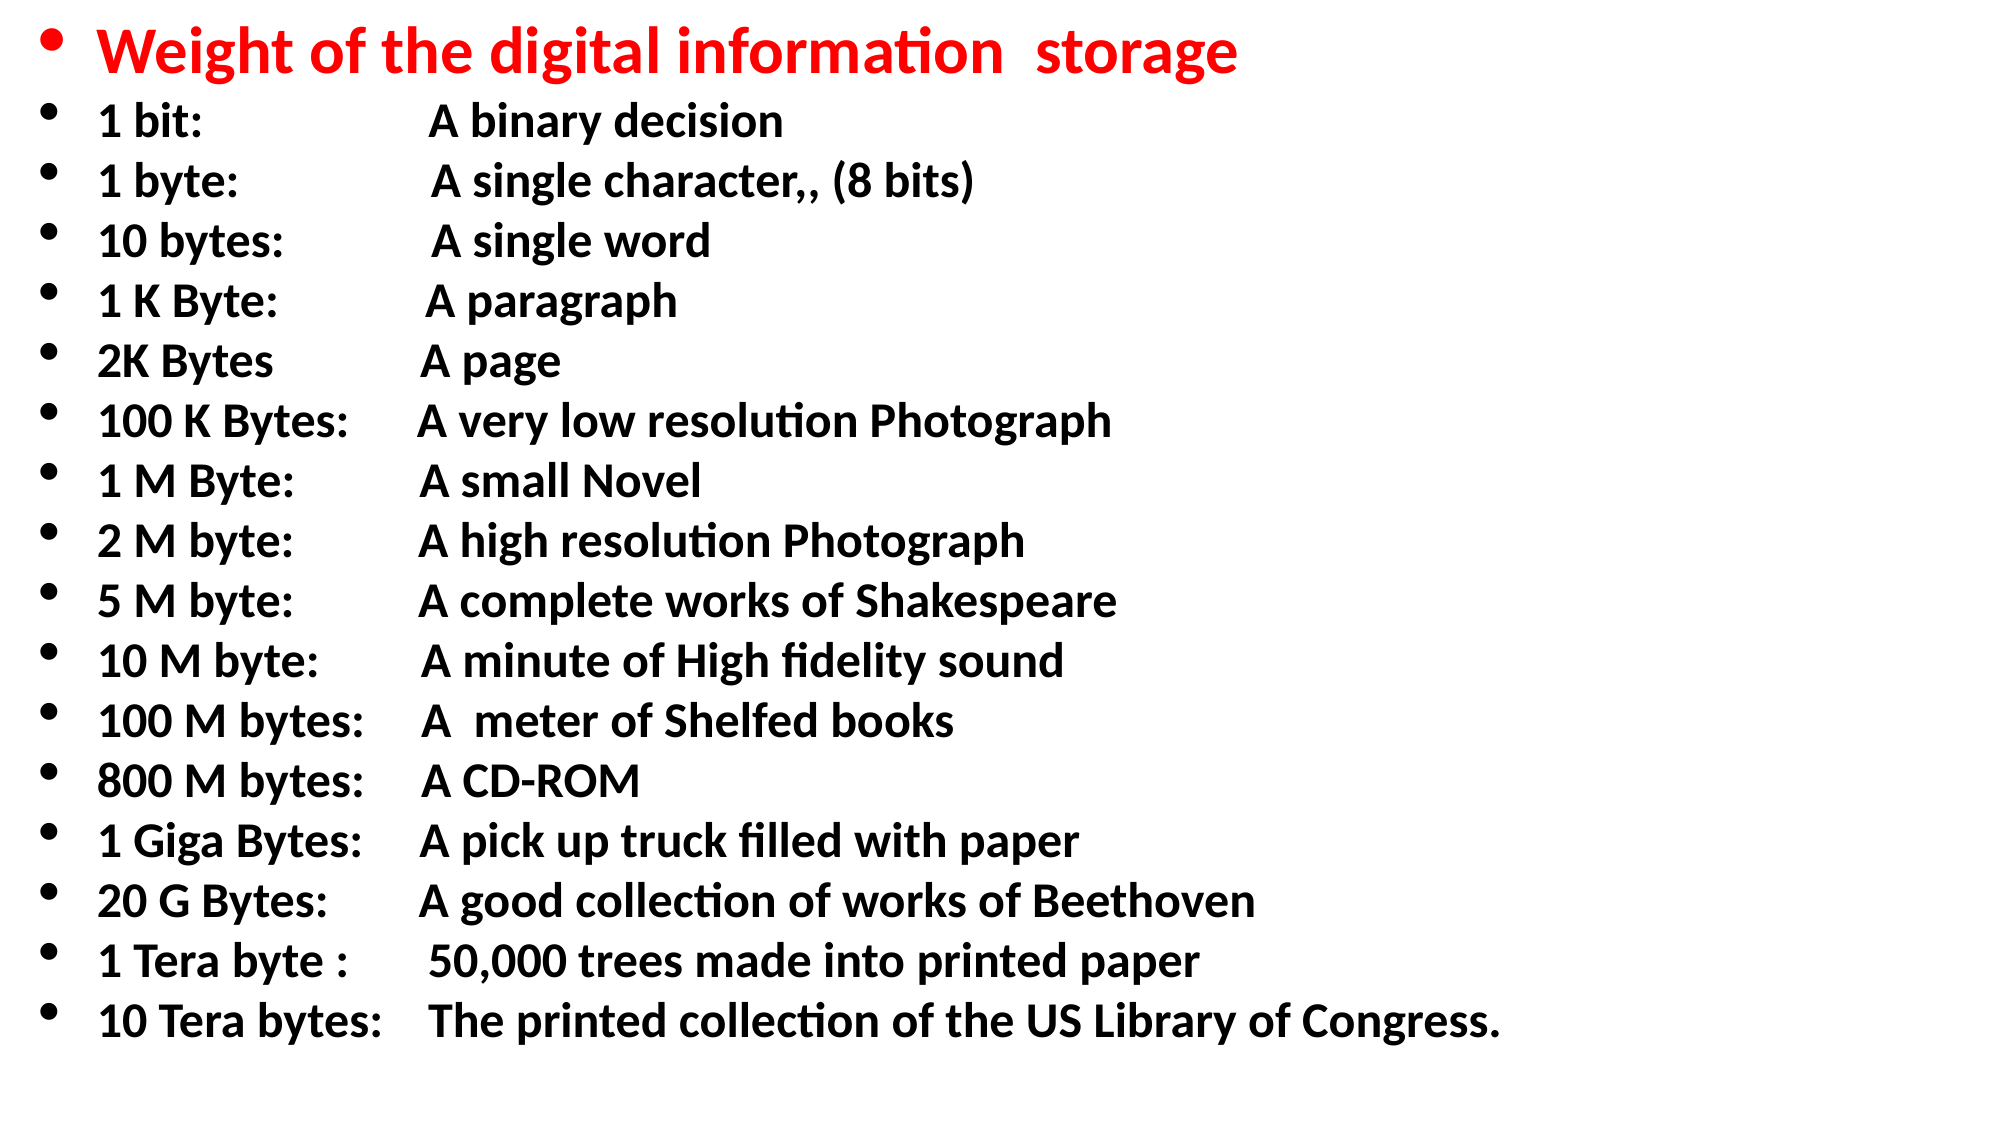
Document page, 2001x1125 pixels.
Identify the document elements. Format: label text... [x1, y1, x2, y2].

text_box Weight of the digital information storage 1 bit: A binary decision 1 byte: A single character,, (8 bits) 10 bytes: A single word 1 K Byte: A paragraph 2K Bytes A page 100 K Bytes: A very low resolution Photograph 1 M Byte: A small Novel 2 M byte: A high resolution Photograph 5 M byte: A complete works of Shakespeare 10 M byte: A minute of High fidelity sound 100 M bytes: A meter of Shelfed books 800 M bytes: A CD-ROM 1 Giga Bytes: A pick up truck filled with paper 20 G Bytes: A good collection of works of Beethoven 1 Tera byte : 50,000 trees made into printed paper 10 Tera bytes: The printed collection of the US Library of Congress. [25, 0, 1632, 1125]
